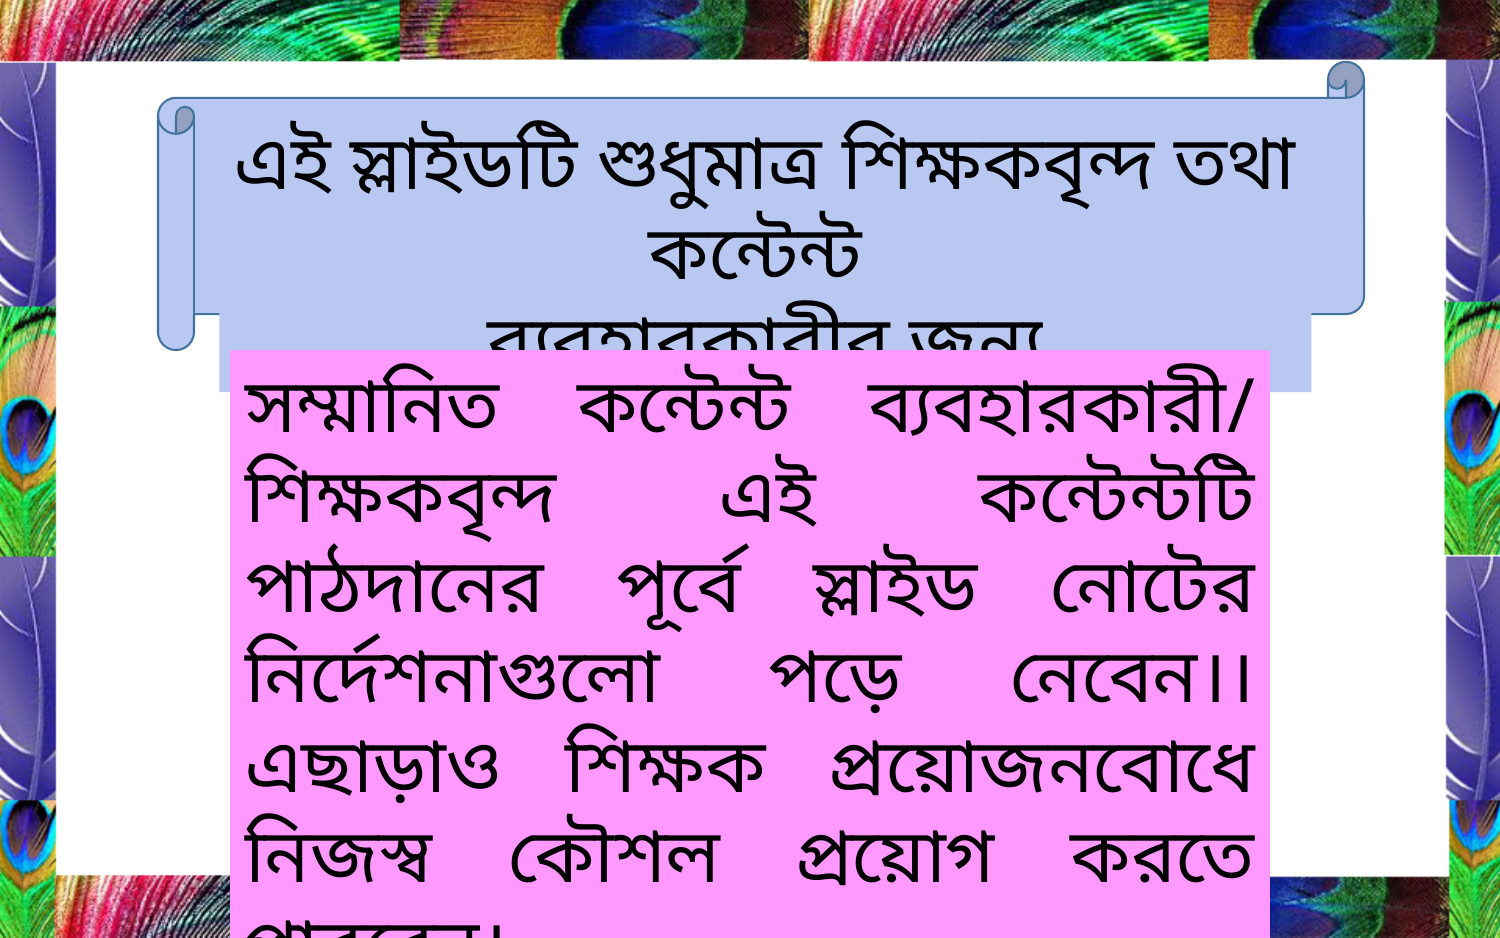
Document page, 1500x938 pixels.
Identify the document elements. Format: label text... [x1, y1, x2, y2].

picture [0, 0, 1500, 938]
text_box সম্মানিত কন্টেন্ট ব্যবহারকারী/ শিক্ষকবৃন্দ এই কন্টেন্টটি পাঠদানের পূর্বে স্লাইড নোটের নির্দেশনাগুলো পড়ে নেবেন।।এছাড়াও শিক্ষক প্রয়োজনবোধে নিজস্ব কৌশল প্রয়োগ করতে পারবেন। [230, 351, 1270, 938]
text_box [157, 61, 1365, 351]
